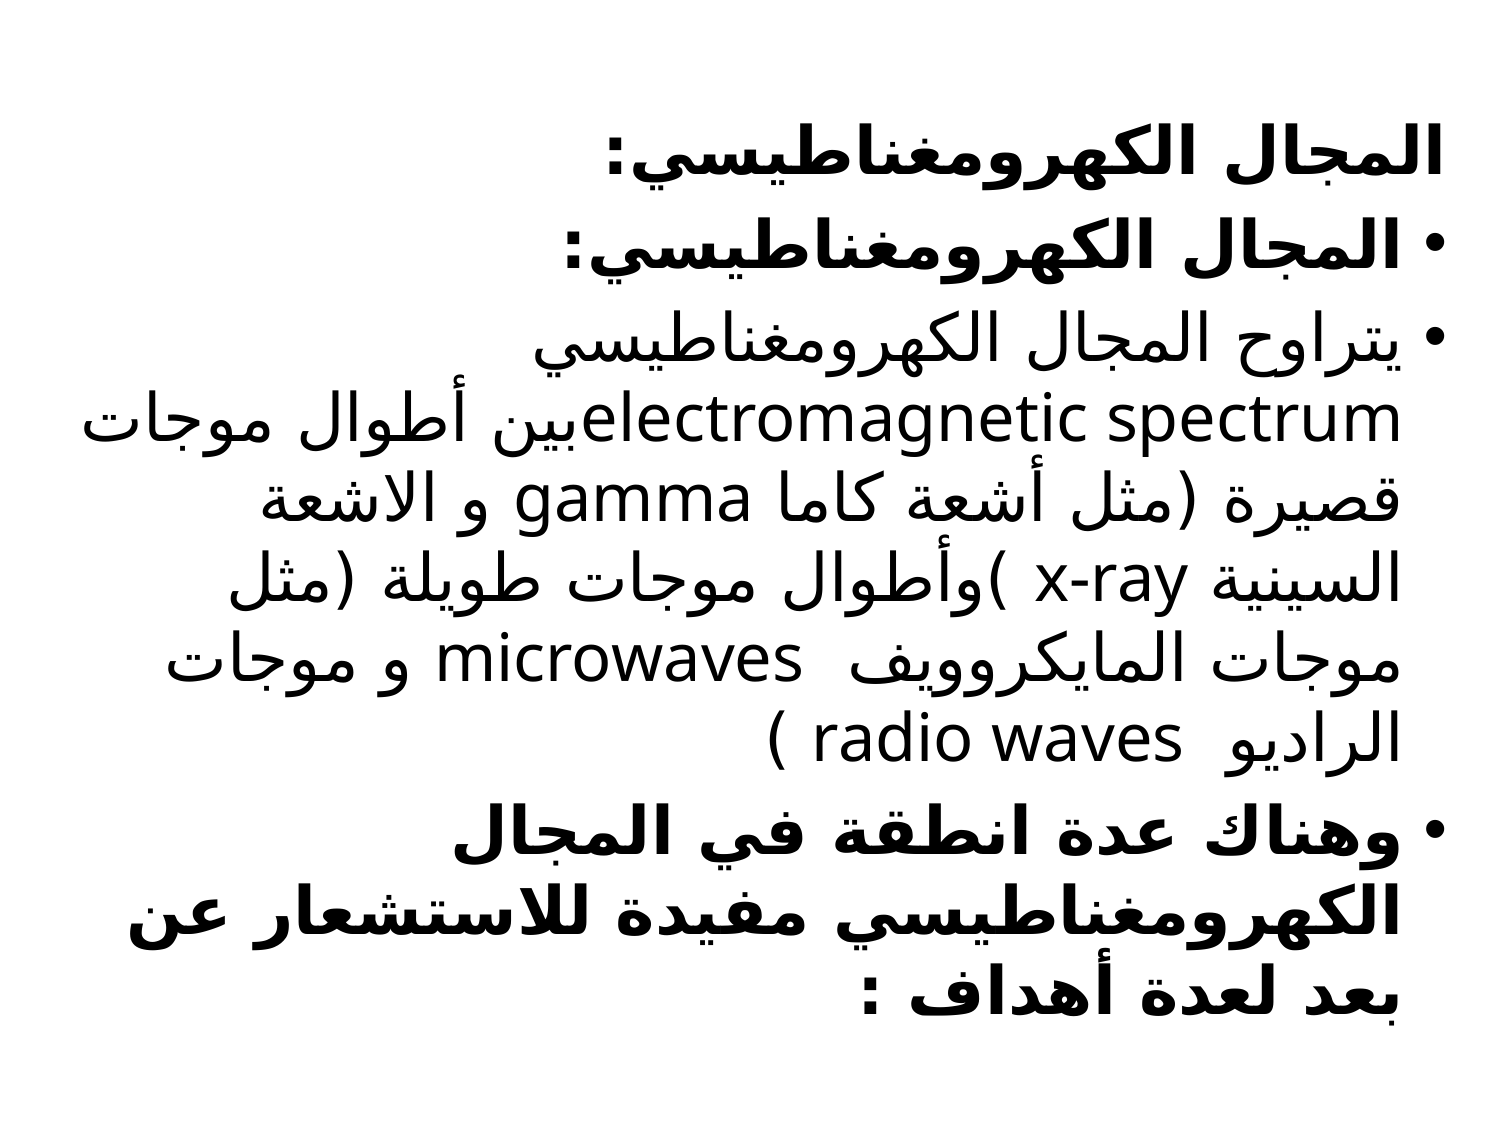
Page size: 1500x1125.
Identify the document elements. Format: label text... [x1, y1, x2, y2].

list المجال الكھرومغناطیسي: المجال الكھرومغناطیسي: یتراوح المجال الكھرومغناطیسي electromagnetic spectrumبین أطوال موجات قصیرة (مثل أشعة كاما gamma و الاشعة السینیة x-ray )وأطوال موجات طویلة (مثل موجات المایكروویف microwaves و موجات الرادیو radio waves ) وھناك عدة انطقة في المجال الكھرومغناطیسي مفیدة للاستشعار عن بعد لعدة أھداف : [35, 100, 1462, 1087]
